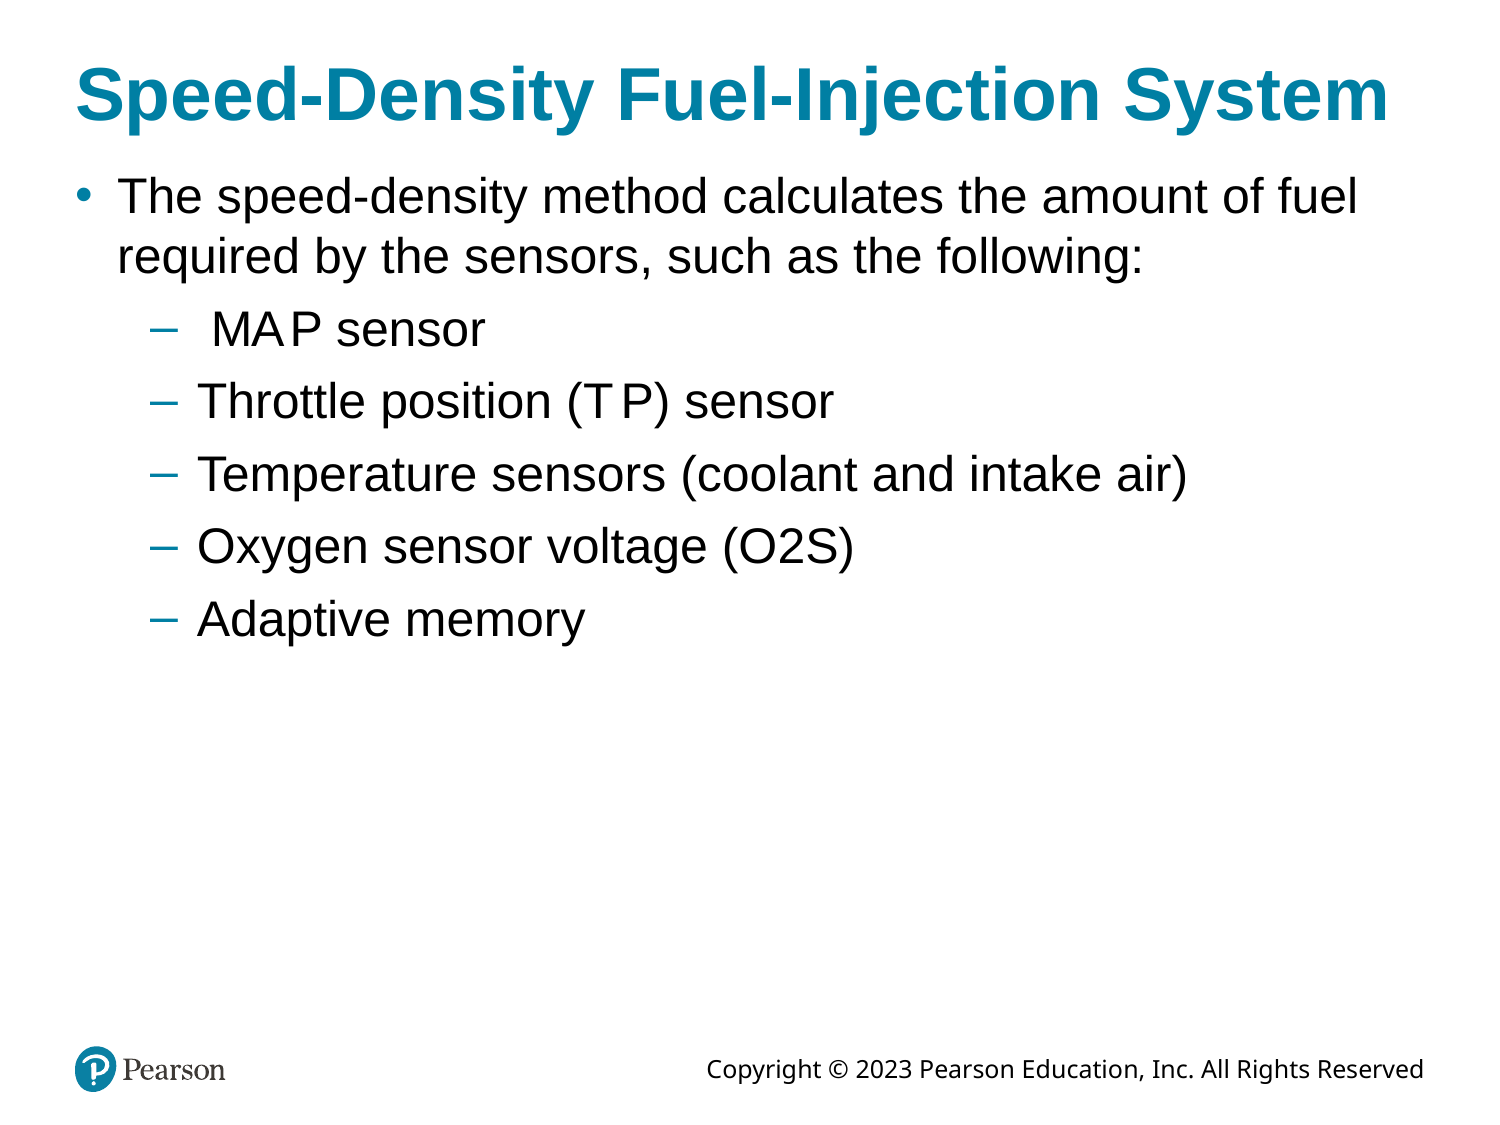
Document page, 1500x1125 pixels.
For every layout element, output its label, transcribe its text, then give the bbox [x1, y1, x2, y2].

title Speed-Density Fuel-Injection System [75, 37, 1425, 122]
list The speed-density method calculates the amount of fuel required by the sensors, such as the following: M A P sensor Throttle position (T P) sensor Temperature sensors (coolant and intake air) Oxygen sensor voltage (O2S) Adaptive memory [75, 156, 1425, 669]
